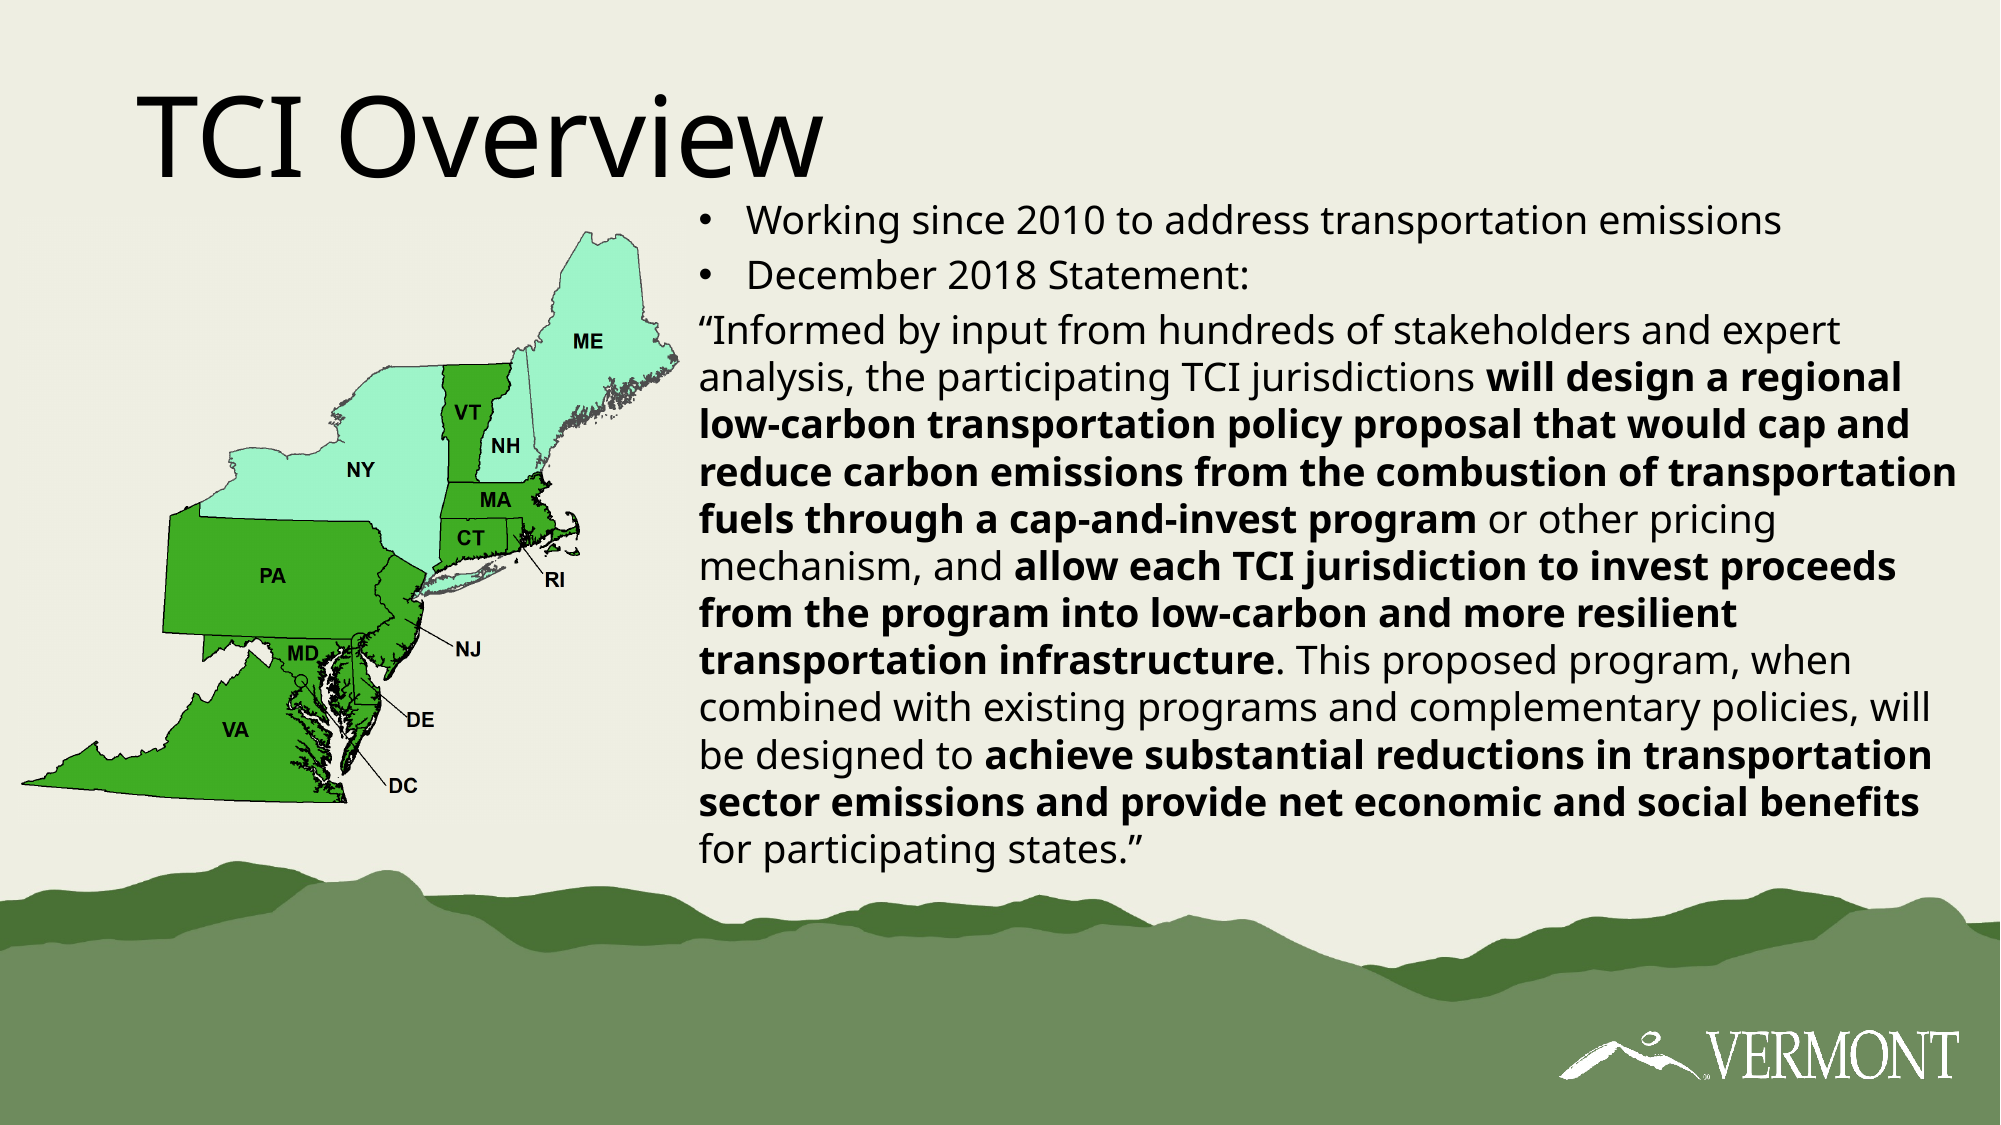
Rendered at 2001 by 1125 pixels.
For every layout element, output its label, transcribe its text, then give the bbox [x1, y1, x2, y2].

picture [0, 0, 2000, 1125]
list Working since 2010 to address transportation emissions​ December 2018 Statement: ​ “Informed by input from hundreds of stakeholders and expert analysis, the participating TCI jurisdictions will design a regional low-carbon transportation policy proposal that would cap and reduce carbon emissions from the combustion of transportation fuels through a cap-and-invest program or other pricing mechanism, and allow each TCI jurisdiction to invest proceeds from the program into low-carbon and more resilient transportation infrastructure. This proposed program, when combined with existing programs and complementary policies, will be designed to achieve substantial reductions in transportation sector emissions and provide net economic and social benefits for participating states.”​ [683, 187, 1975, 882]
title TCI Overview [121, 62, 1879, 204]
